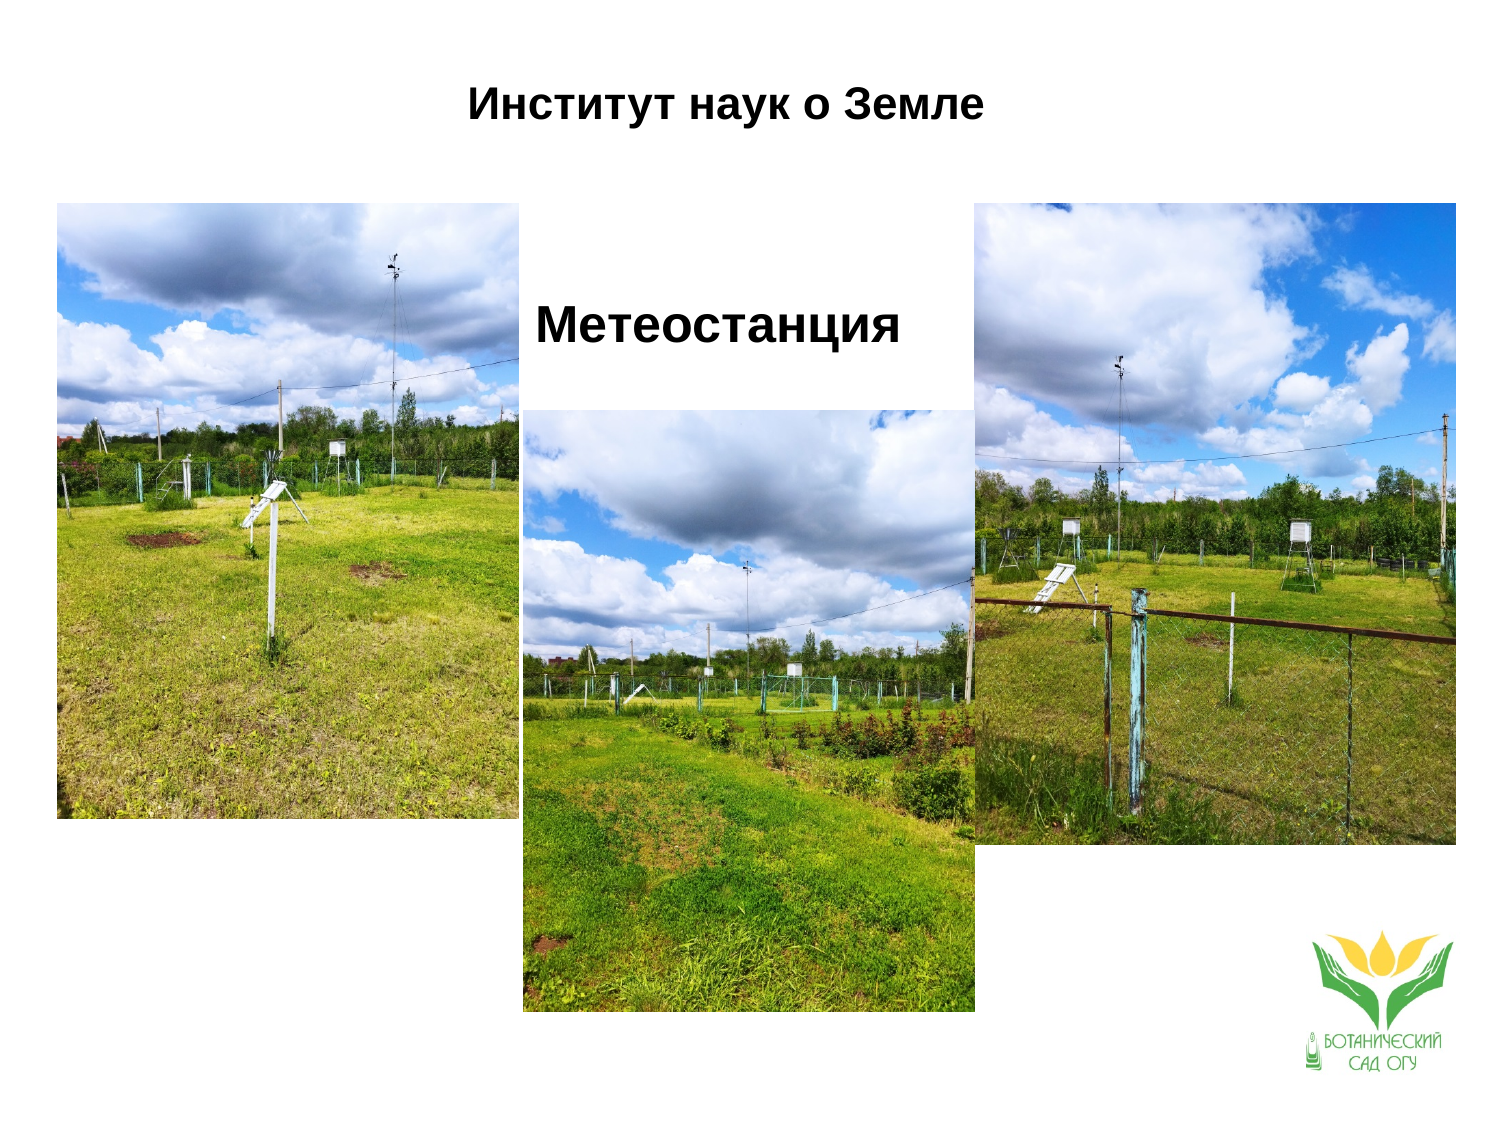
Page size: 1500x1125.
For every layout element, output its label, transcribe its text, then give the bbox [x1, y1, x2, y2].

picture [523, 203, 1456, 1012]
title Метеостанция [524, 222, 969, 409]
text_box Институт наук о Земле [194, 66, 1258, 137]
picture [1306, 921, 1462, 1102]
picture [57, 203, 520, 820]
